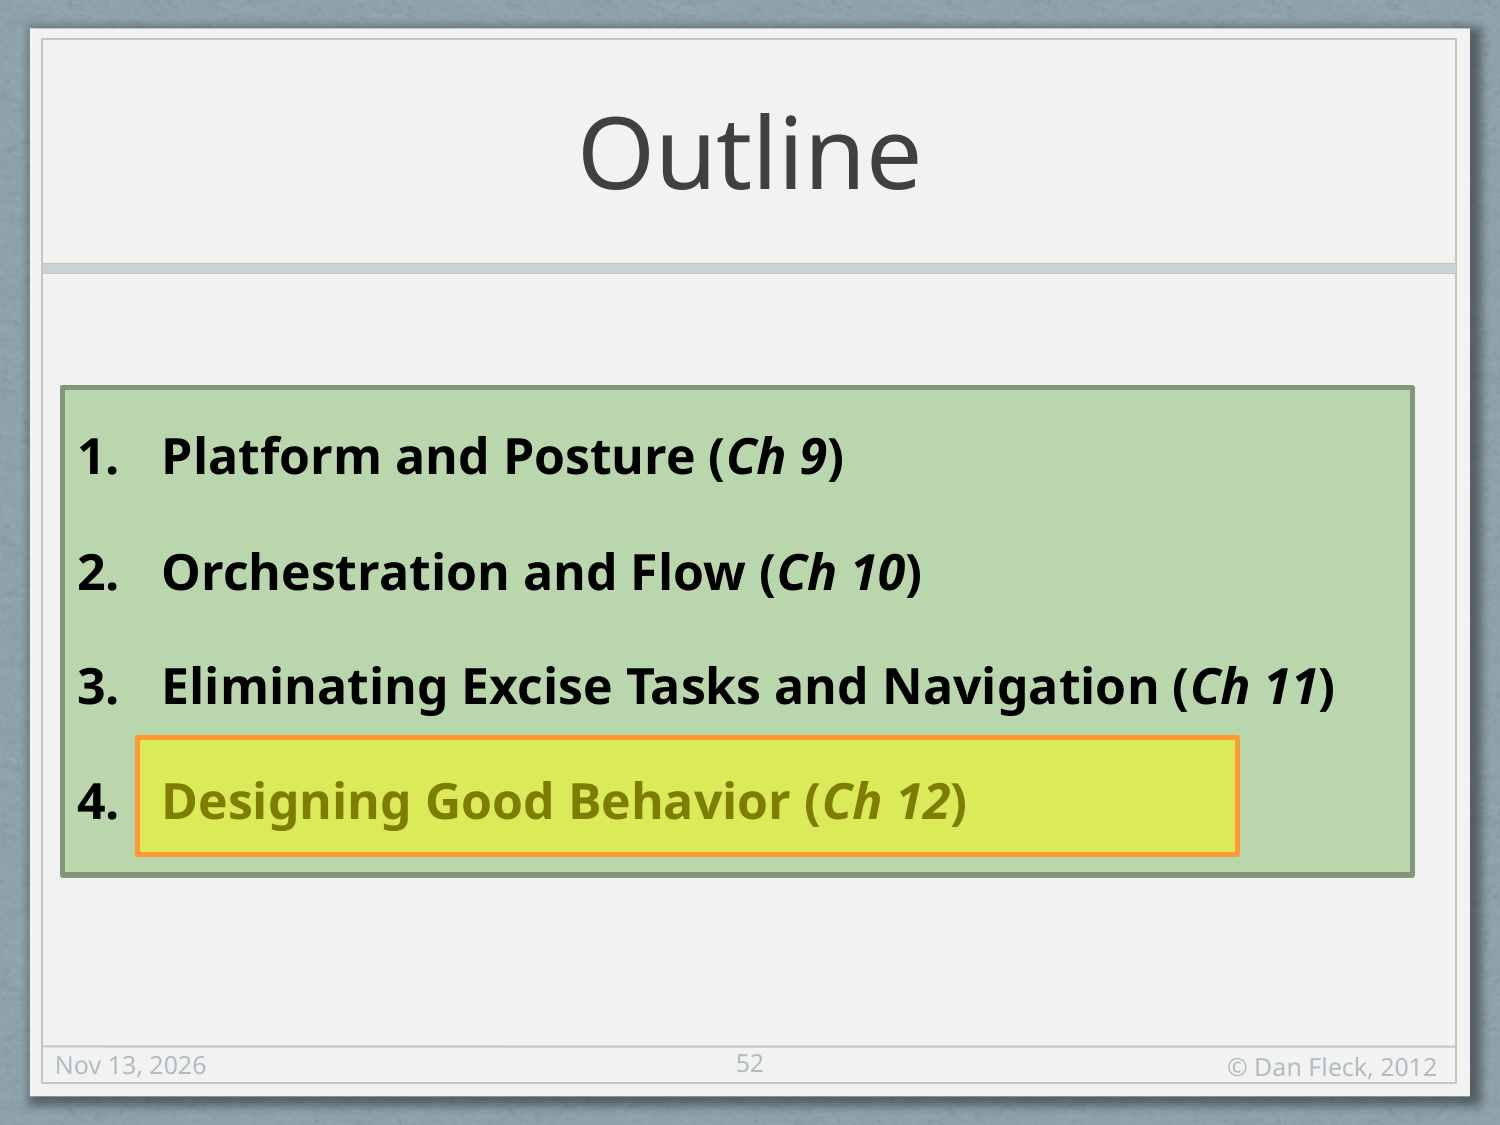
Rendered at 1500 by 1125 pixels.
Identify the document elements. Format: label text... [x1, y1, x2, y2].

footer © Dan Fleck, 2012 [977, 1045, 1453, 1088]
slide_number 52 [687, 1042, 813, 1088]
slide_number 17-Aug-12 [39, 1045, 390, 1088]
text_box Platform and Posture (Ch 9) Orchestration and Flow (Ch 10) Eliminating Excise Tasks and Navigation (Ch 11) Designing Good Behavior (Ch 12) [60, 385, 1415, 878]
text_box [135, 735, 1240, 857]
title Outline [147, 40, 1353, 260]
